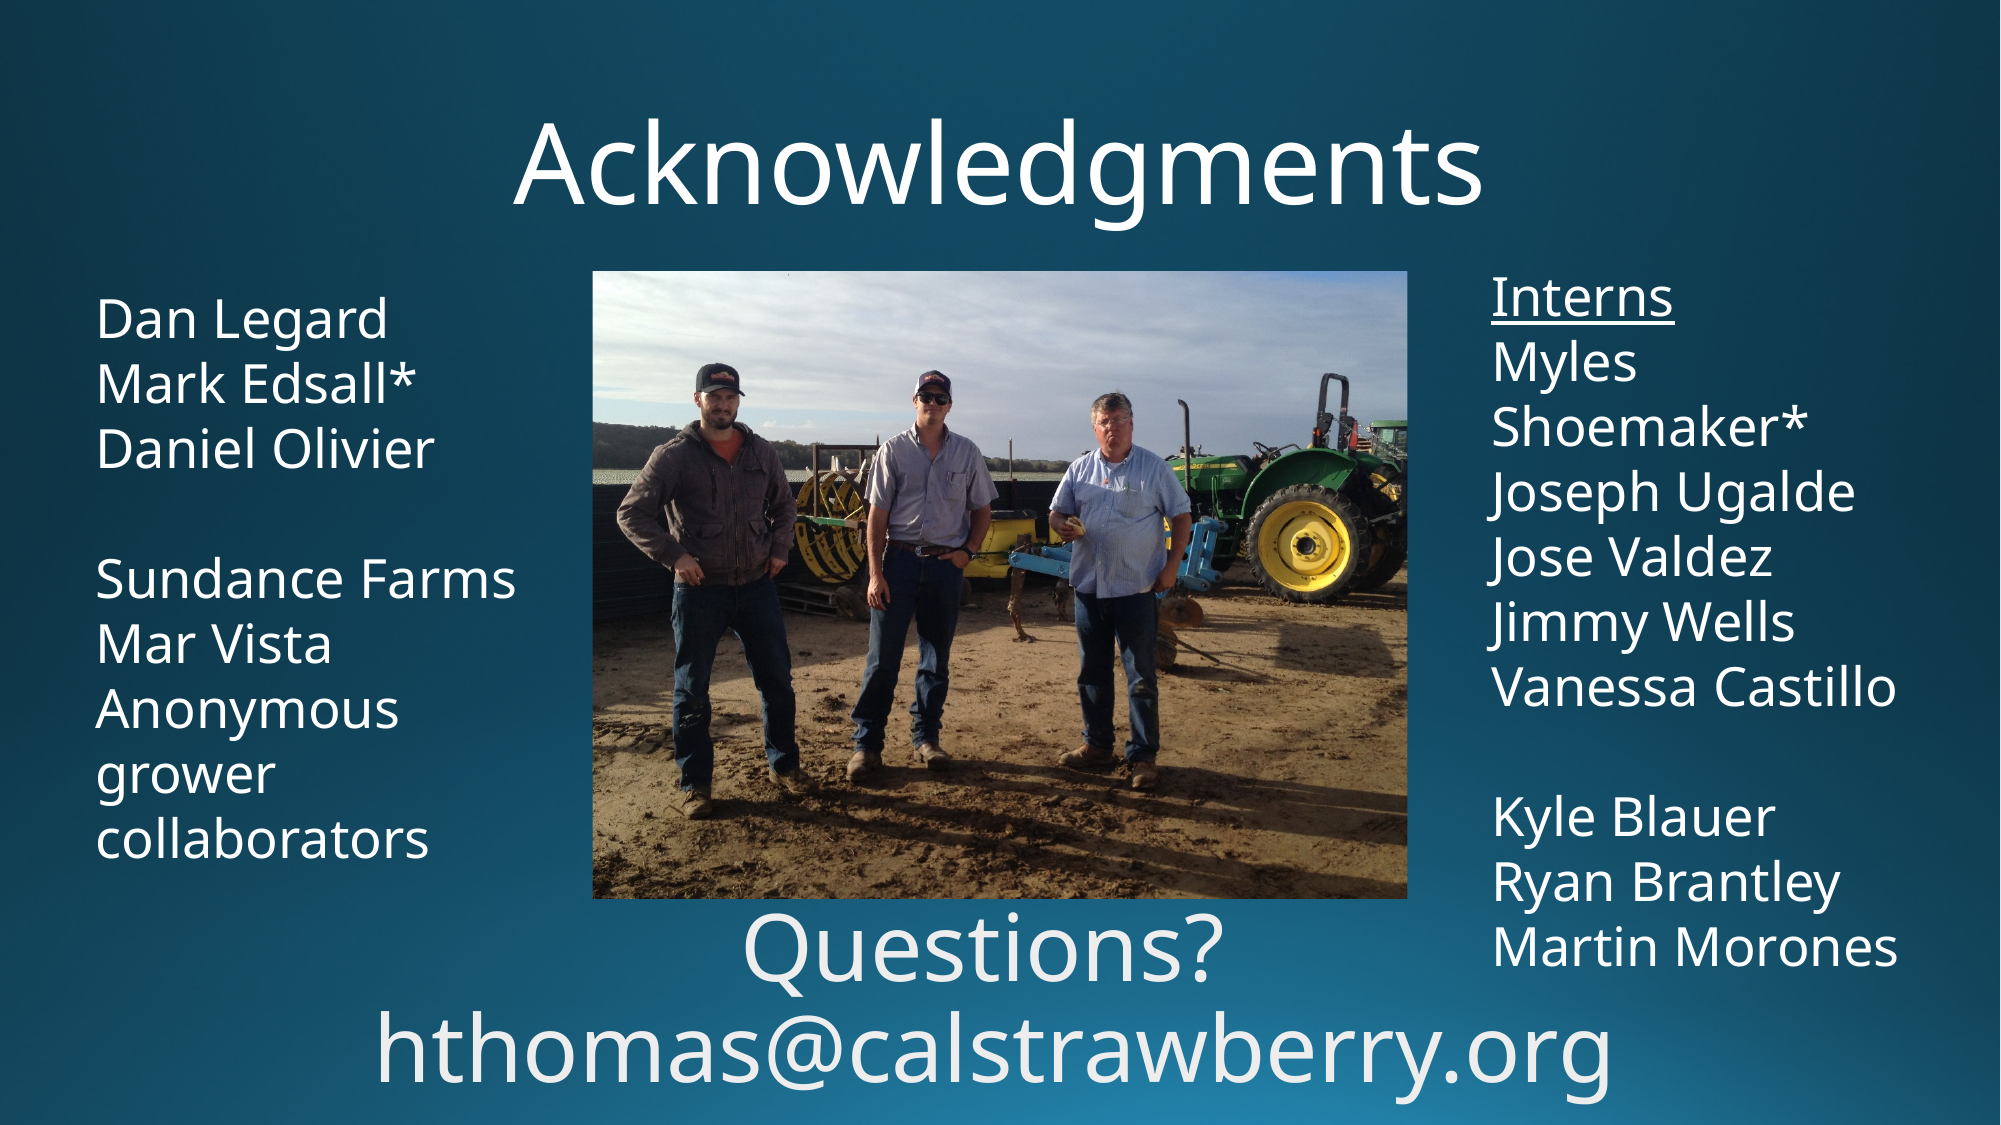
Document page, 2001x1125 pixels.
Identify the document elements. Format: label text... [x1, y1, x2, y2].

picture [0, 0, 2001, 1125]
text_box Questions? hthomas@calstrawberry.org [132, 892, 1476, 1111]
text_box Interns Myles Shoemaker* Joseph Ugalde Jose Valdez Jimmy Wells Vanessa Castillo Kyle Blauer Ryan Brantley Martin Morones [1476, 255, 1957, 1115]
title Acknowledgments [137, 59, 1863, 278]
text_box Dan Legard Mark Edsall* Daniel Olivier Sundance Farms Mar Vista Anonymous grower collaborators [80, 277, 572, 942]
